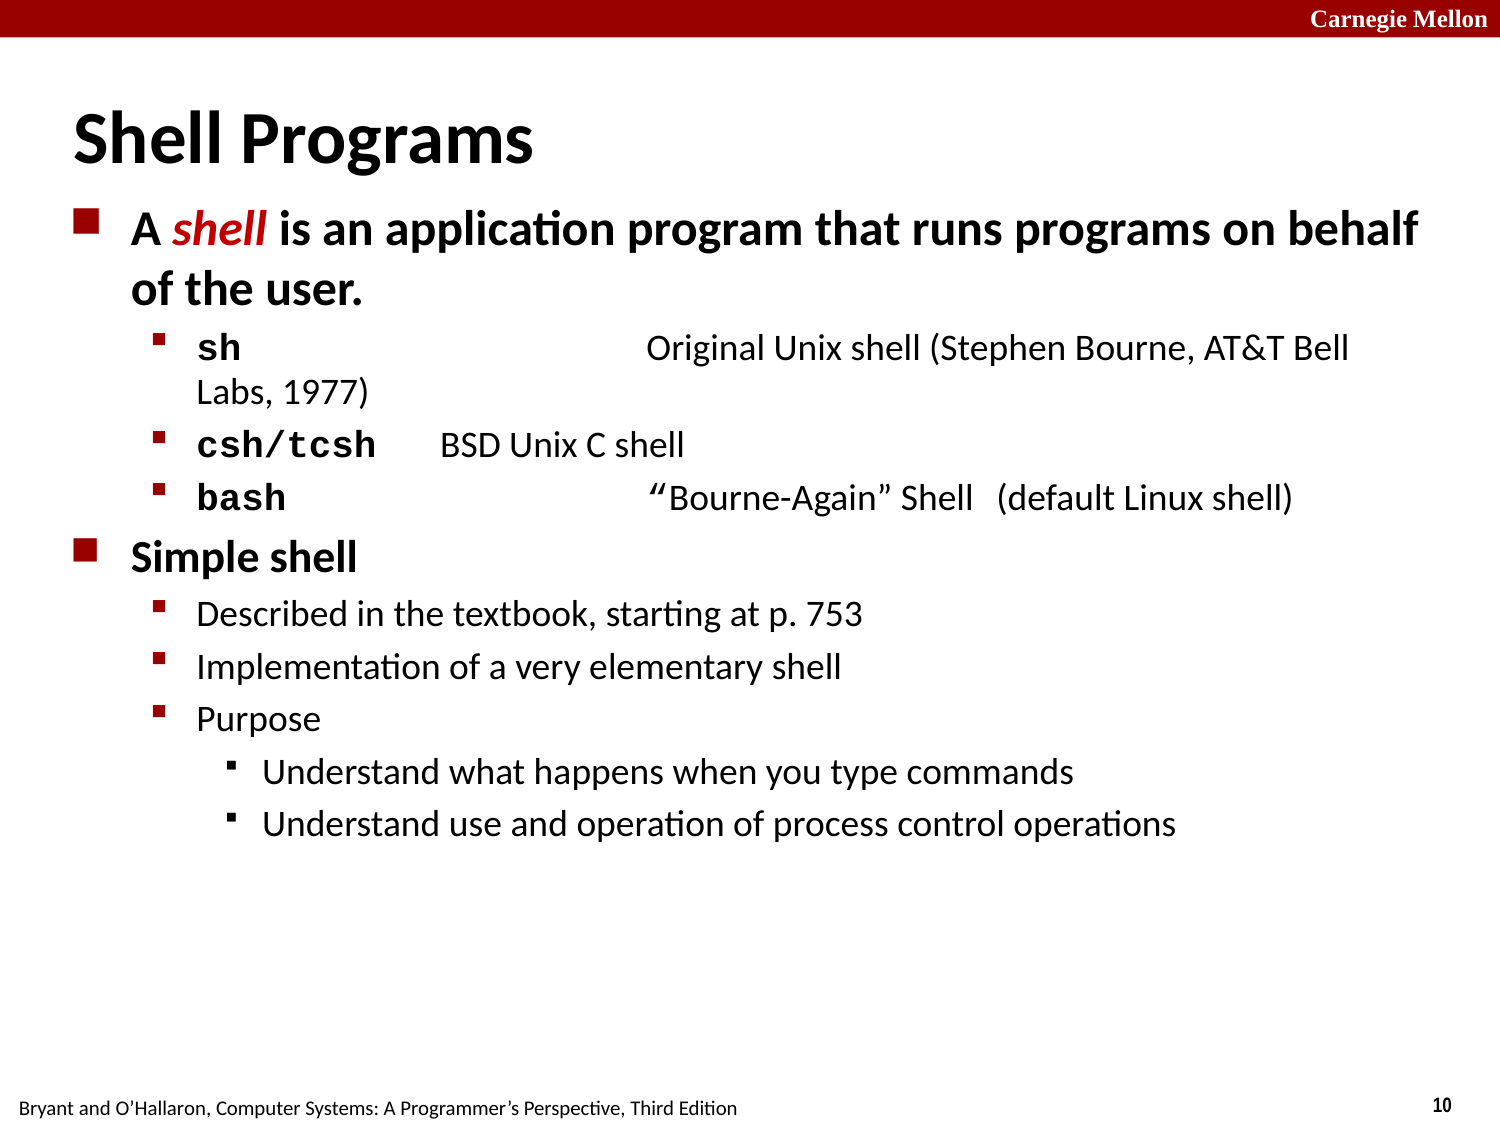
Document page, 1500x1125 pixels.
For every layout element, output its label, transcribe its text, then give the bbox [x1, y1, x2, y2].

title Shell Programs [58, 71, 1305, 197]
list A shell is an application program that runs programs on behalf of the user. sh Original Unix shell (Stephen Bourne, AT&T Bell Labs, 1977) csh/tcsh BSD Unix C shell bash “Bourne-Again” Shell (default Linux shell) Simple shell Described in the textbook, starting at p. 753 Implementation of a very elementary shell Purpose Understand what happens when you type commands Understand use and operation of process control operations [59, 187, 1451, 488]
